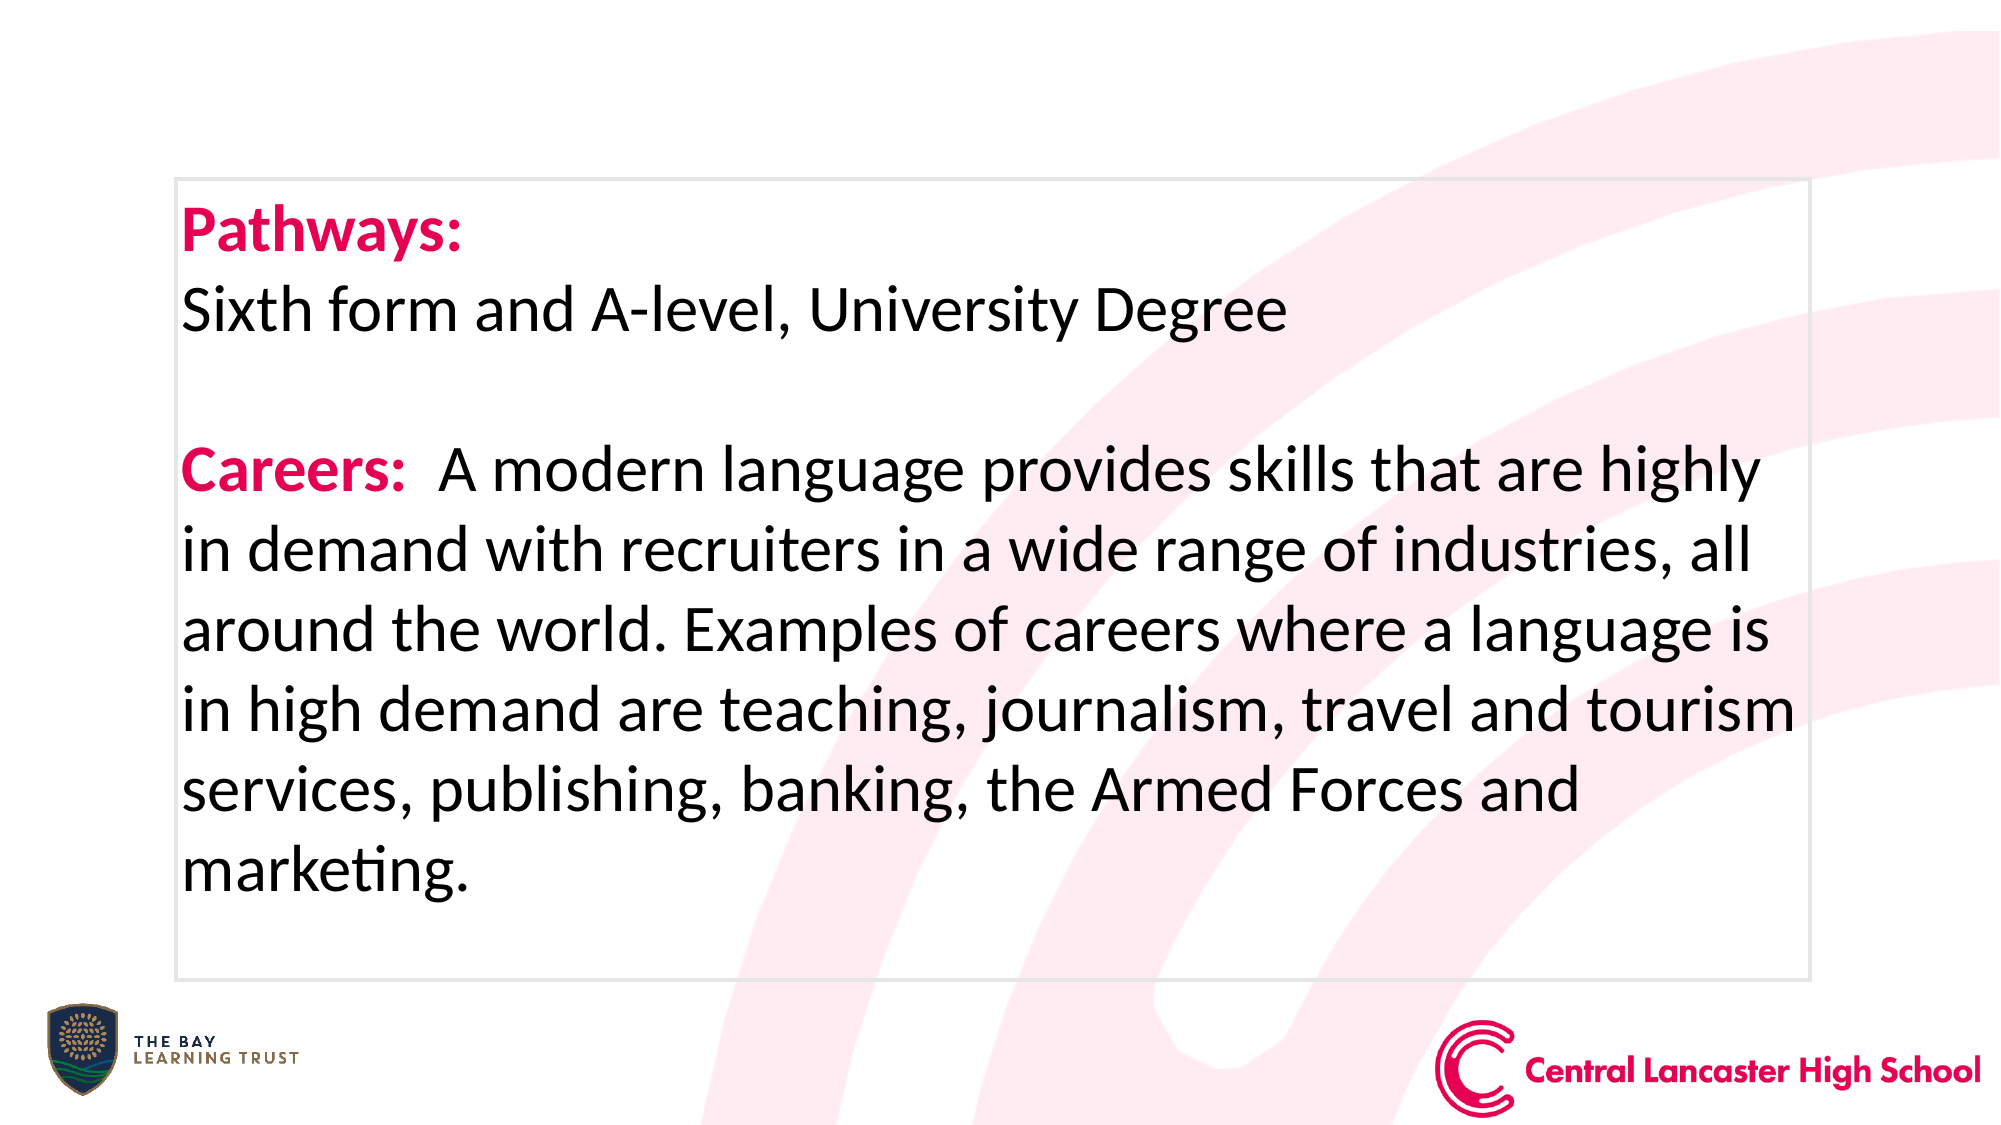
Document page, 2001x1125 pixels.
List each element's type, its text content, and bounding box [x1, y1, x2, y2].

text_box Pathways: Sixth form and A-level, University Degree Careers: A modern language provides skills that are highly in demand with recruiters in a wide range of industries, all around the world. Examples of careers where a language is in high demand are teaching, journalism, travel and tourism services, publishing, banking, the Armed Forces and marketing. [175, 178, 1811, 981]
picture [697, 31, 2001, 1125]
picture [40, 996, 305, 1103]
